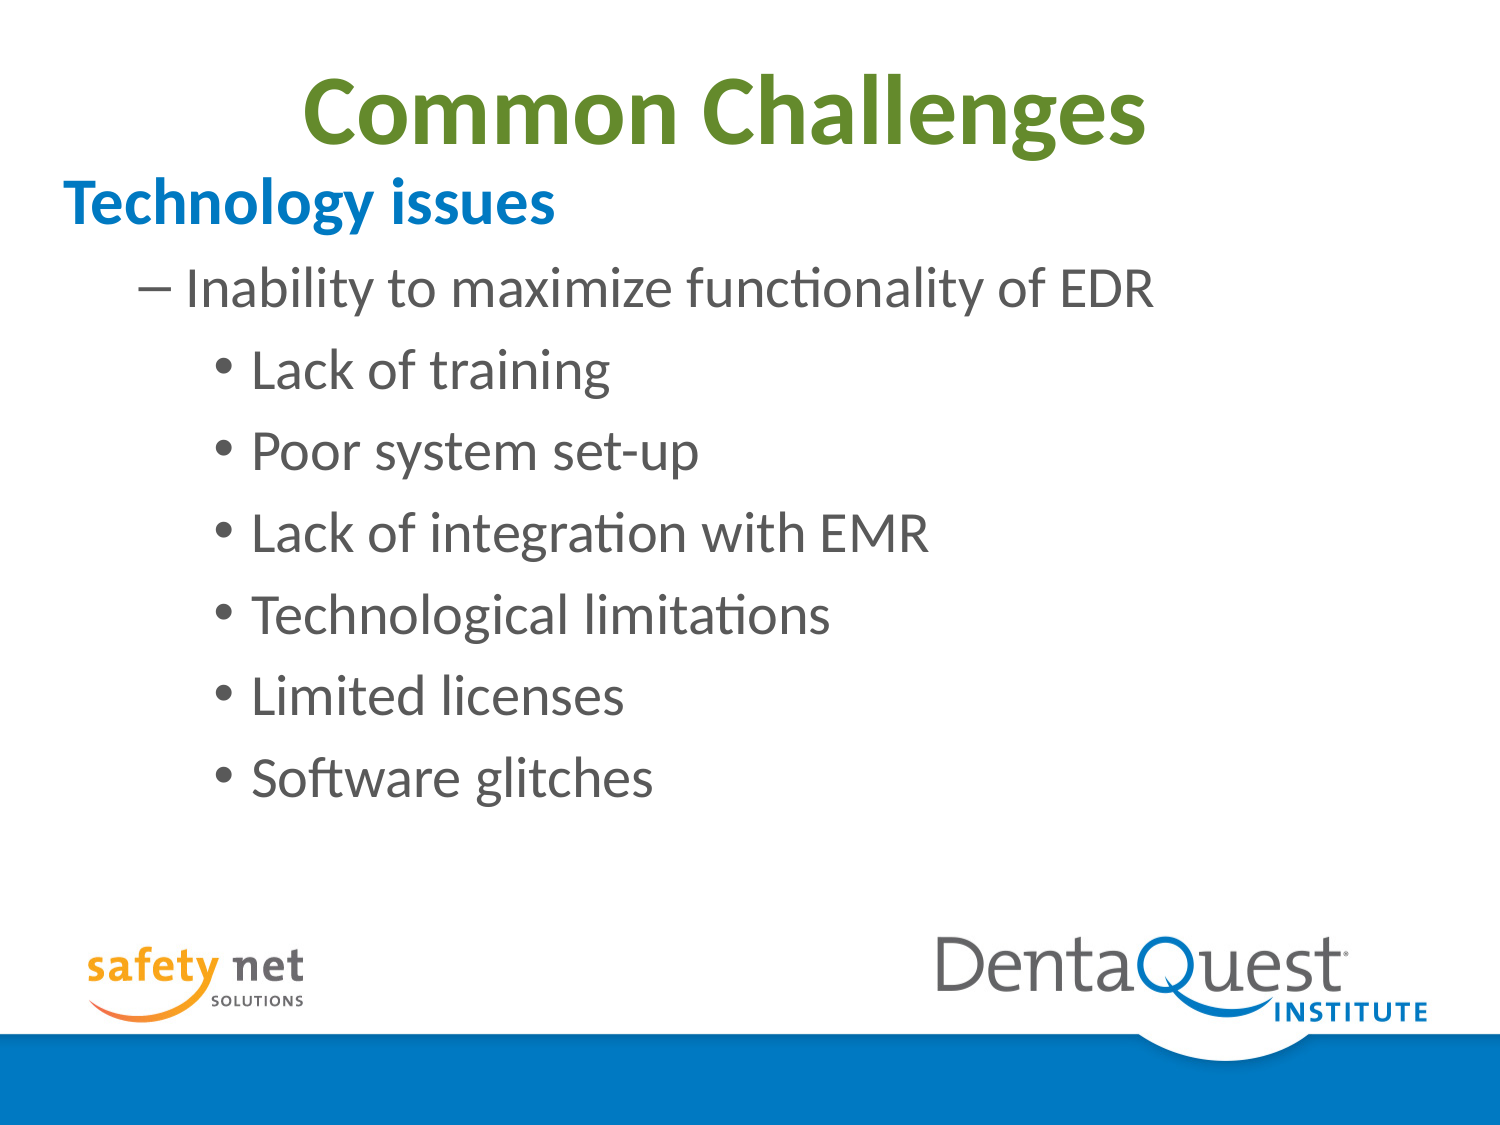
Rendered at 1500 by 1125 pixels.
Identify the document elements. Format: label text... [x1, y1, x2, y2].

picture [0, 0, 1500, 1125]
title Common Challenges [57, 37, 1394, 132]
list Technology issues Inability to maximize functionality of EDR Lack of training Poor system set-up Lack of integration with EMR Technological limitations Limited licenses Software glitches [48, 149, 1500, 907]
